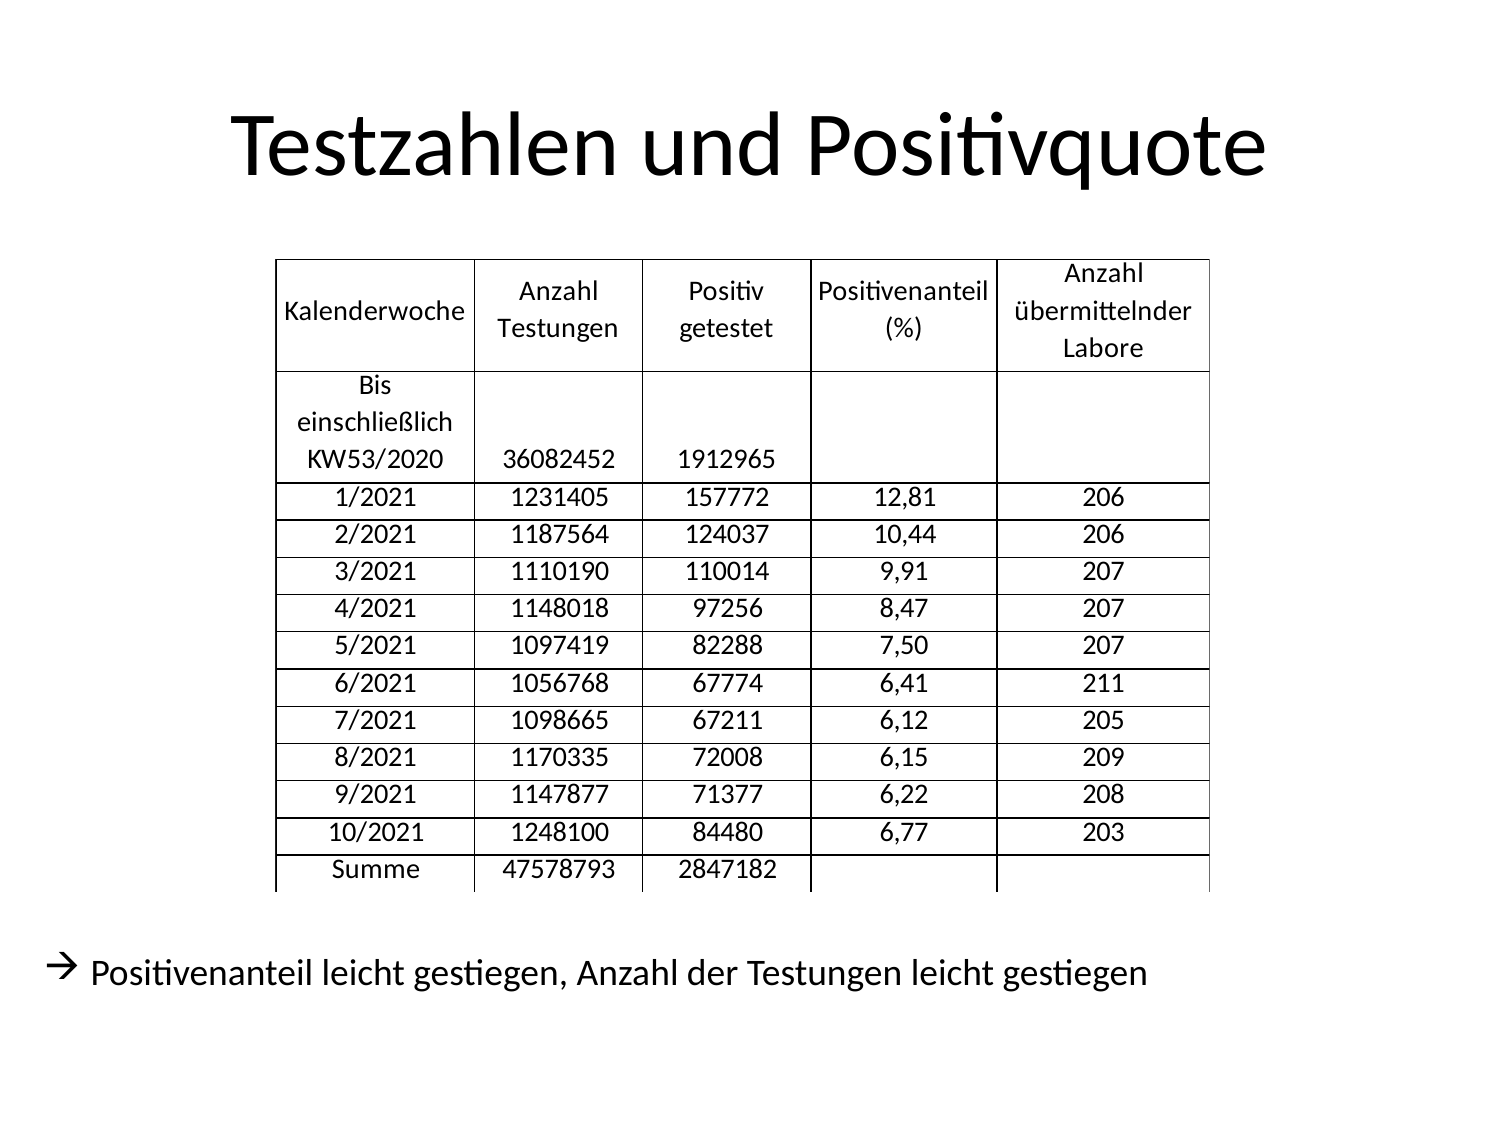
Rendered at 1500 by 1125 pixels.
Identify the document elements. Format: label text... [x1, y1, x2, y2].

title Testzahlen und Positivquote [75, 45, 1425, 233]
text_box Positivenanteil leicht gestiegen, Anzahl der Testungen leicht gestiegen [29, 940, 1463, 1001]
picture [275, 258, 1211, 894]
